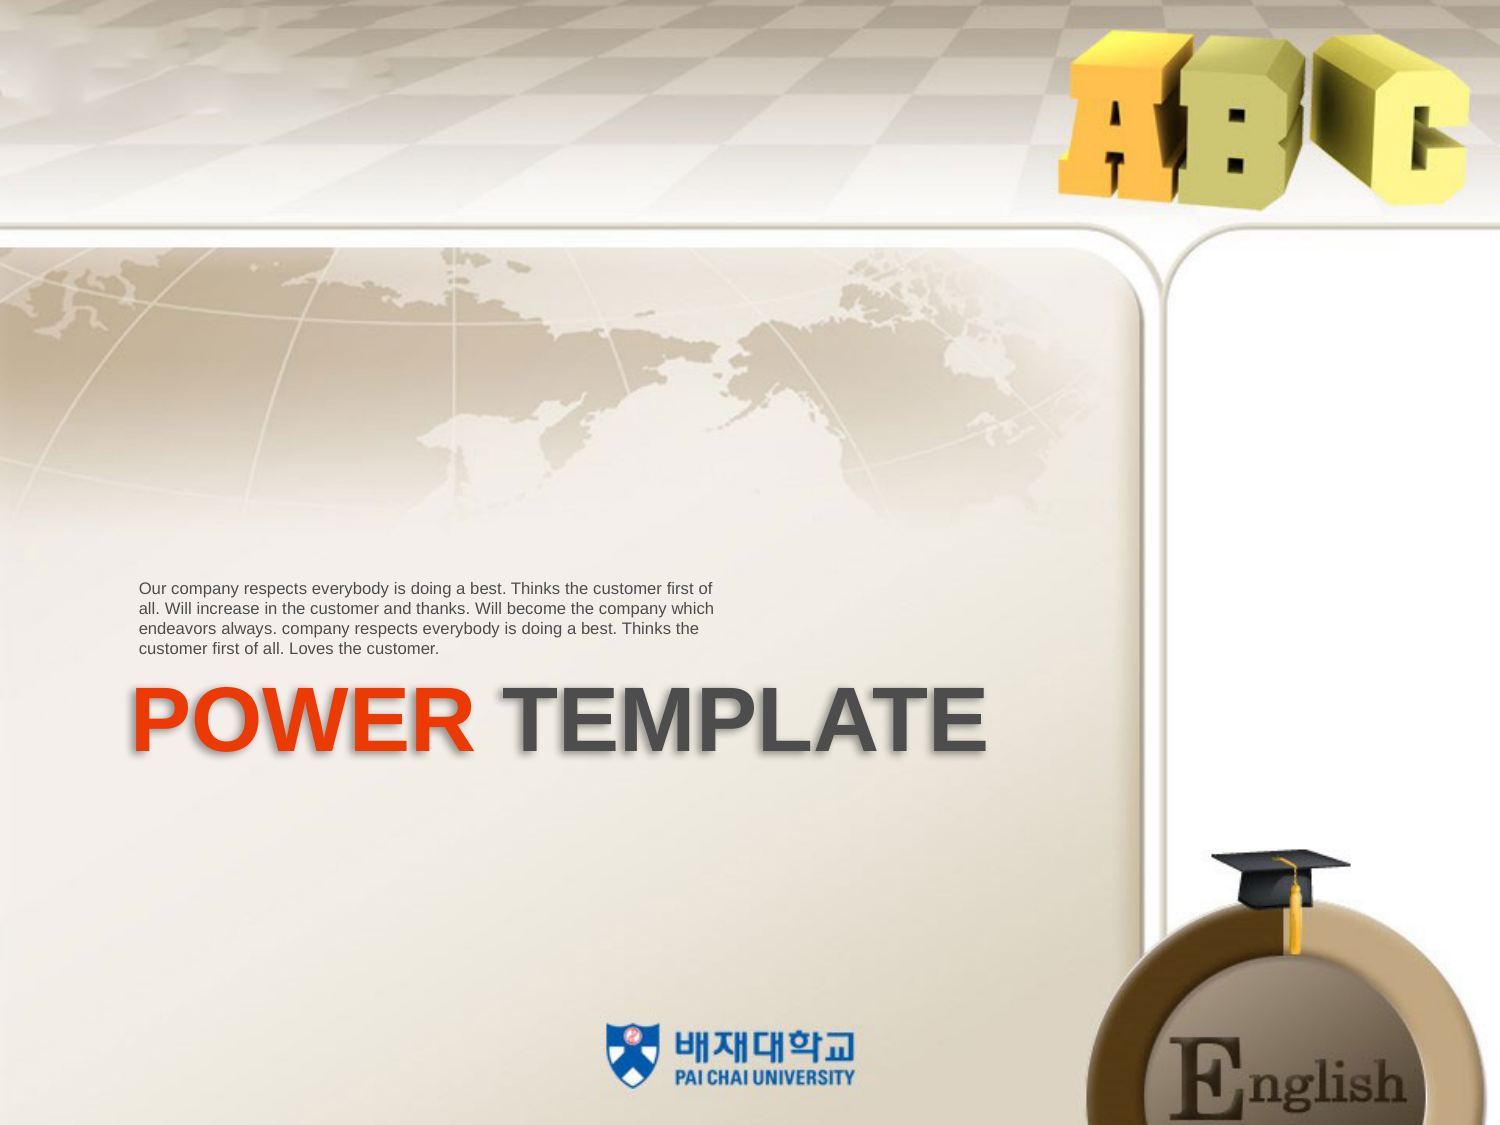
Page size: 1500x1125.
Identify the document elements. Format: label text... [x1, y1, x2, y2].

text_box POWER TEMPLATE [0, 604, 1198, 846]
text_box Our company respects everybody is doing a best. Thinks the customer first of all. Will increase in the customer and thanks. Will become the company which endeavors always. company respects everybody is doing a best. Thinks the customer first of all. Loves the customer. [124, 570, 739, 666]
picture [0, 0, 1500, 1125]
